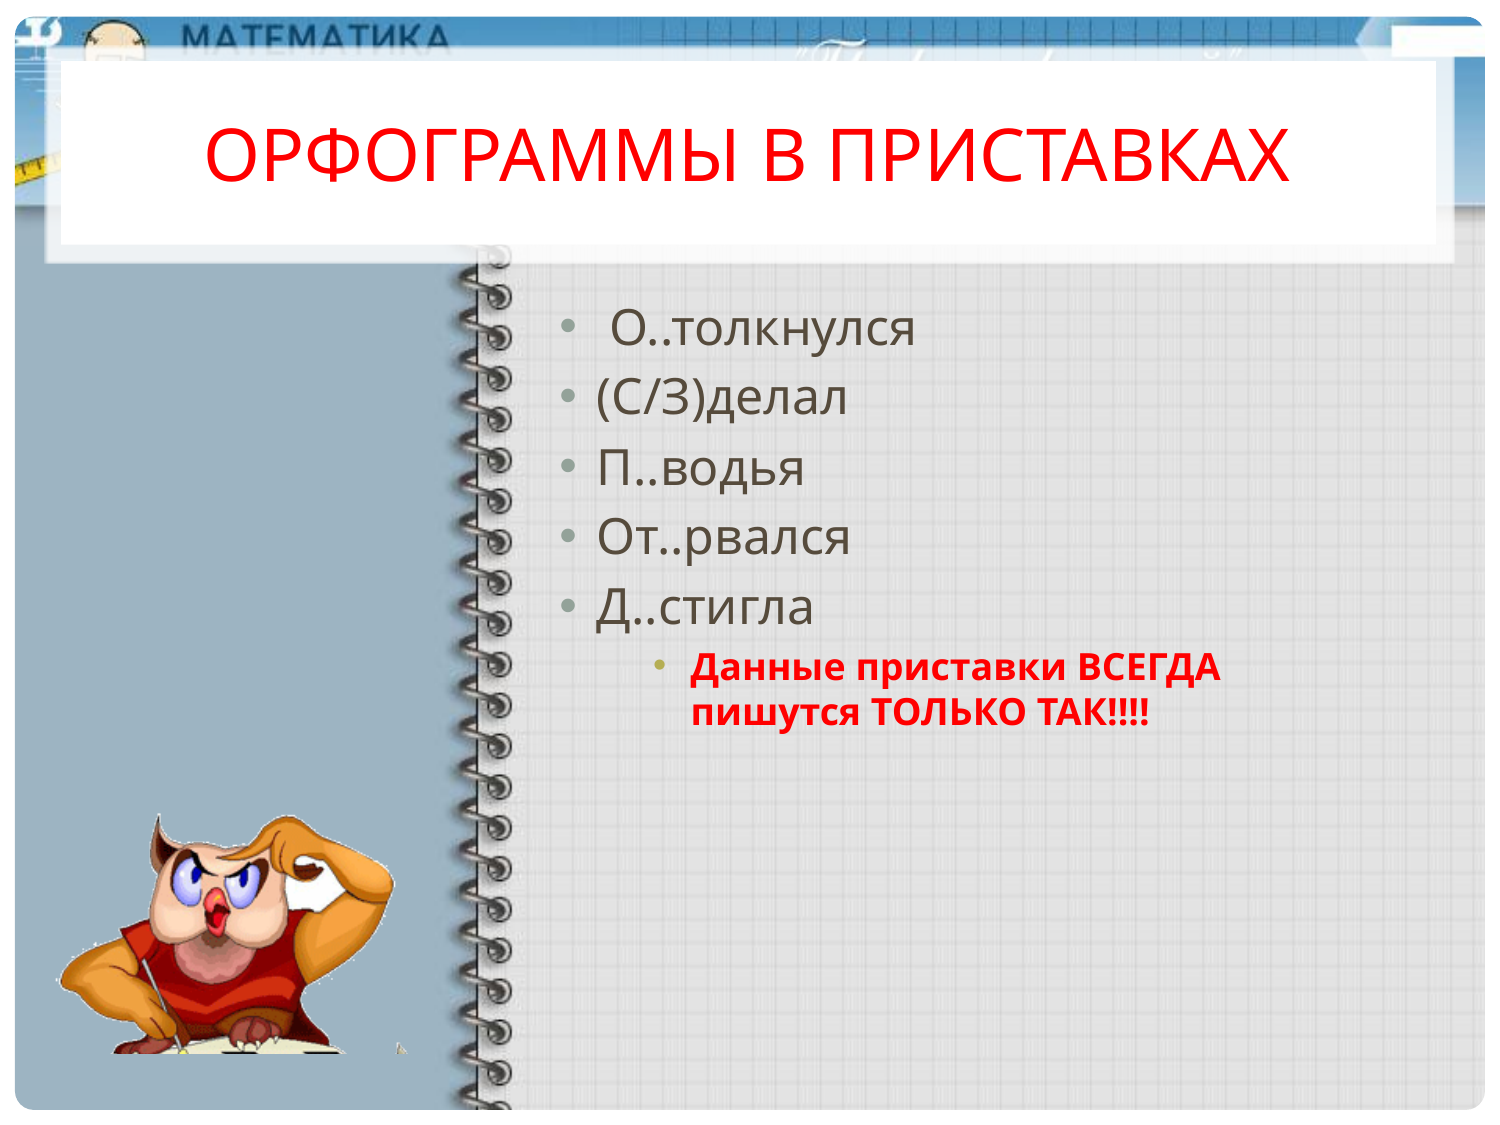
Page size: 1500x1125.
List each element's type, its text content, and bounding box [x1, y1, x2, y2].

list О..толкнулся (С/З)делал П..водья От..рвался Д..стигла Данные приставки ВСЕГДА пишутся ТОЛЬКО ТАК!!!! [525, 287, 1425, 1005]
title Орфограммы в приставках [69, 66, 1425, 238]
picture [14, 16, 1485, 1110]
